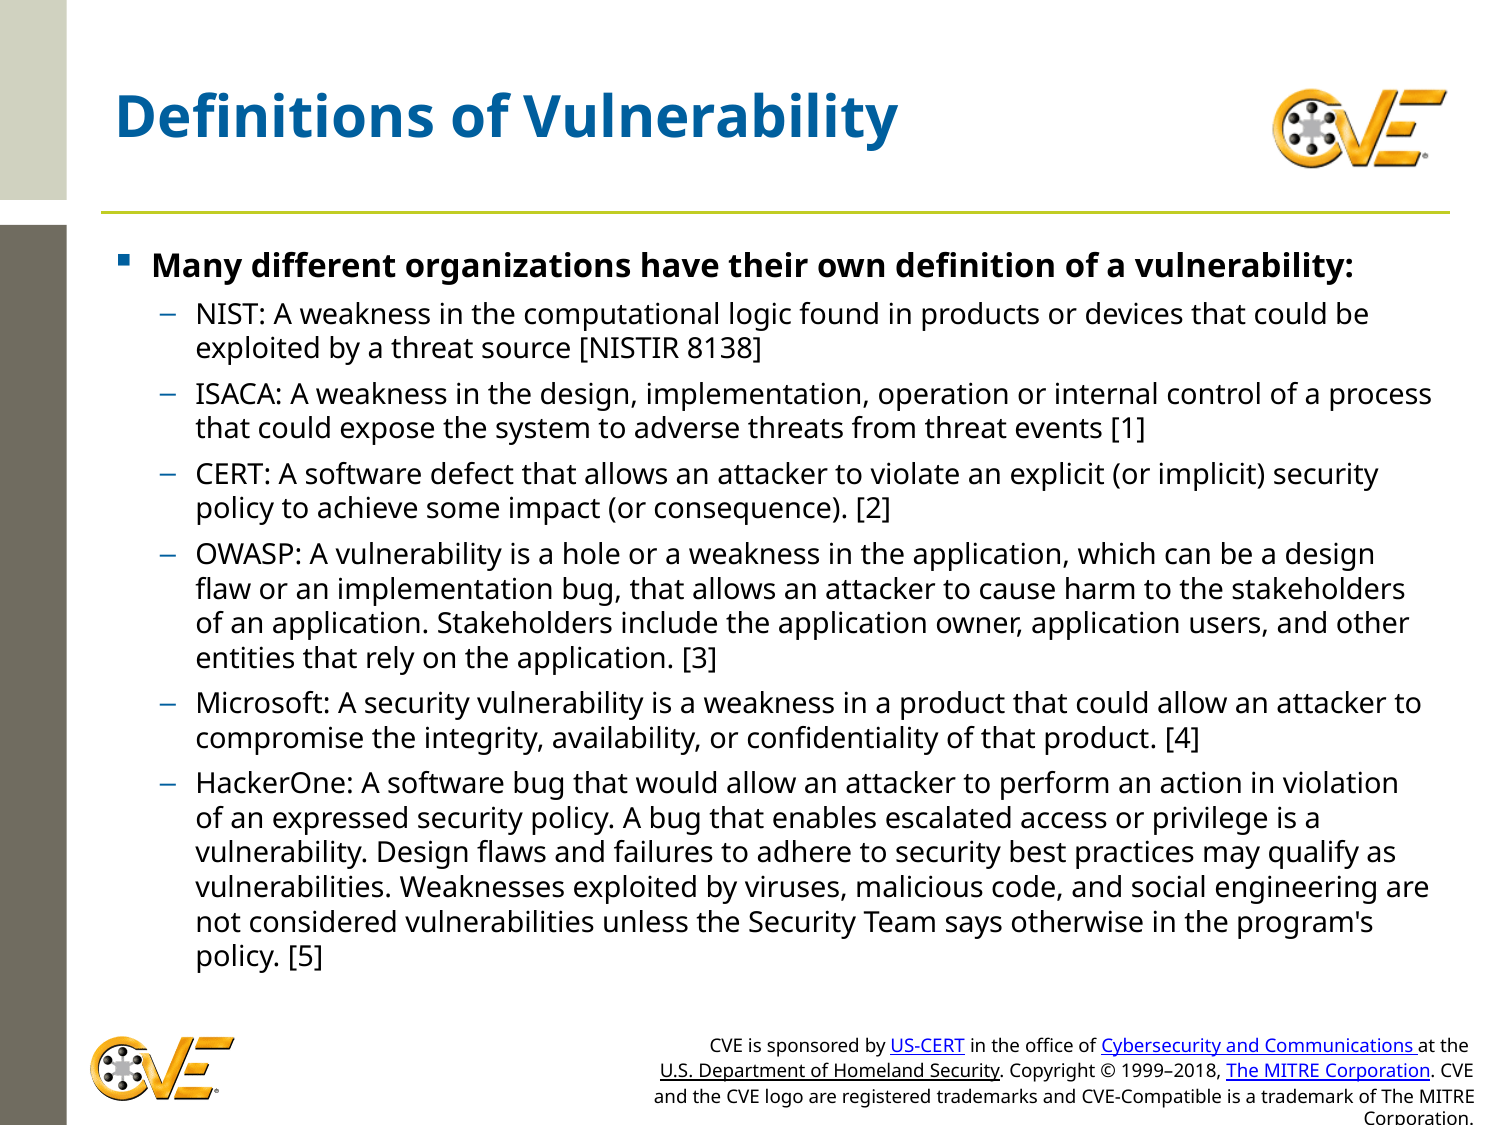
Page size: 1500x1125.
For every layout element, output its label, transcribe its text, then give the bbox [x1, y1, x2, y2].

title Definitions of Vulnerability [99, 45, 1248, 188]
list Many different organizations have their own definition of a vulnerability: NIST: A weakness in the computational logic found in products or devices that could be exploited by a threat source [NISTIR 8138] ISACA: A weakness in the design, implementation, operation or internal control of a process that could expose the system to adverse threats from threat events [1] CERT: A software defect that allows an attacker to violate an explicit (or implicit) security policy to achieve some impact (or consequence). [2] OWASP: A vulnerability is a hole or a weakness in the application, which can be a design flaw or an implementation bug, that allows an attacker to cause harm to the stakeholders of an application. Stakeholders include the application owner, application users, and other entities that rely on the application. [3] Microsoft: A security vulnerability is a weakness in a product that could allow an attacker to compromise the integrity, availability, or confidentiality of that product. [4] HackerOne: A software bug that would allow an attacker to perform an action in violation of an expressed security policy. A bug that enables escalated access or privilege is a vulnerability. Design flaws and failures to adhere to security best practices may qualify as vulnerabilities. Weaknesses exploited by viruses, malicious code, and social engineering are not considered vulnerabilities unless the Security Team says otherwise in the program's policy. [5] [99, 237, 1450, 991]
picture [1269, 85, 1450, 172]
picture [87, 1033, 237, 1104]
